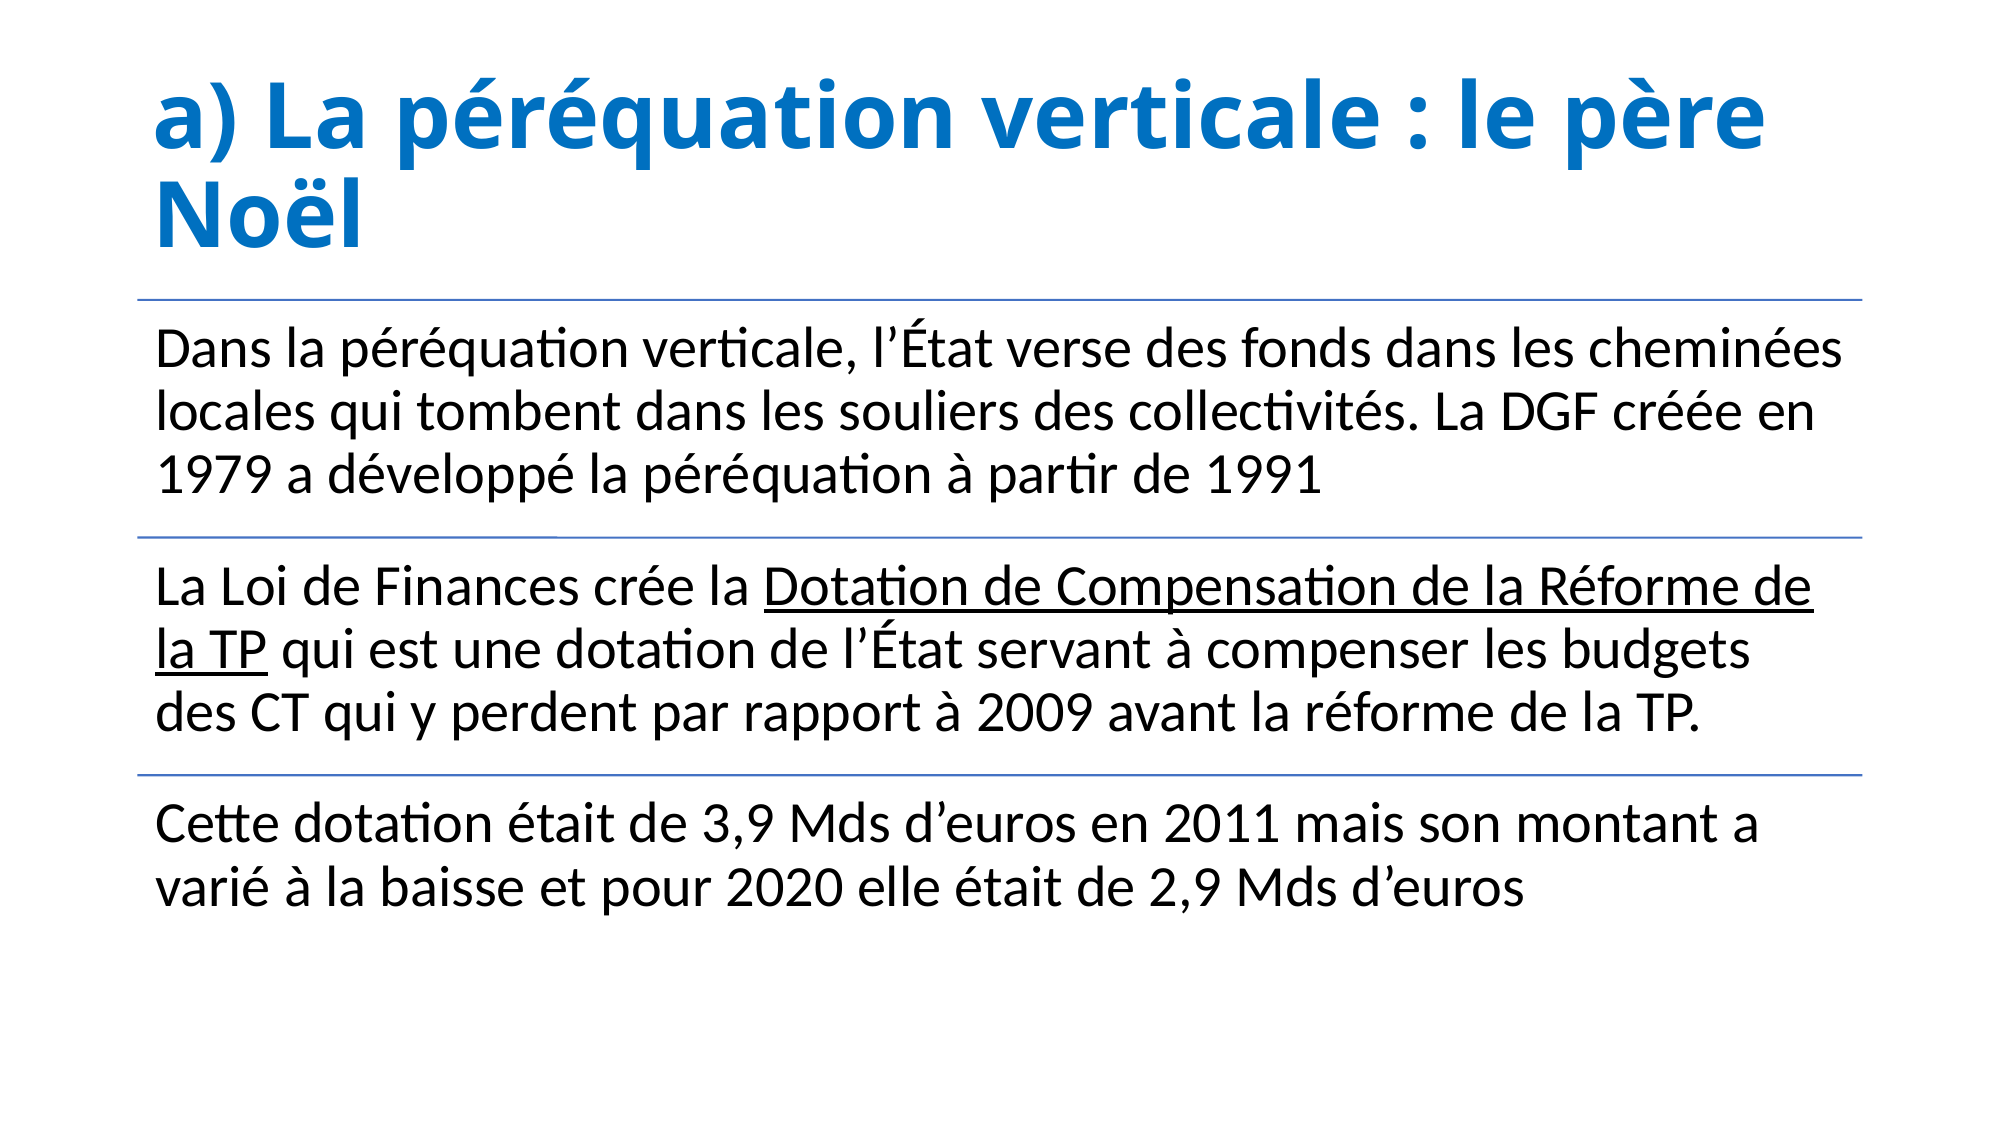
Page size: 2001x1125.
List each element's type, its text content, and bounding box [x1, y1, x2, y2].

title a) La péréquation verticale : le père Noël [137, 59, 1863, 278]
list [137, 299, 1863, 1014]
